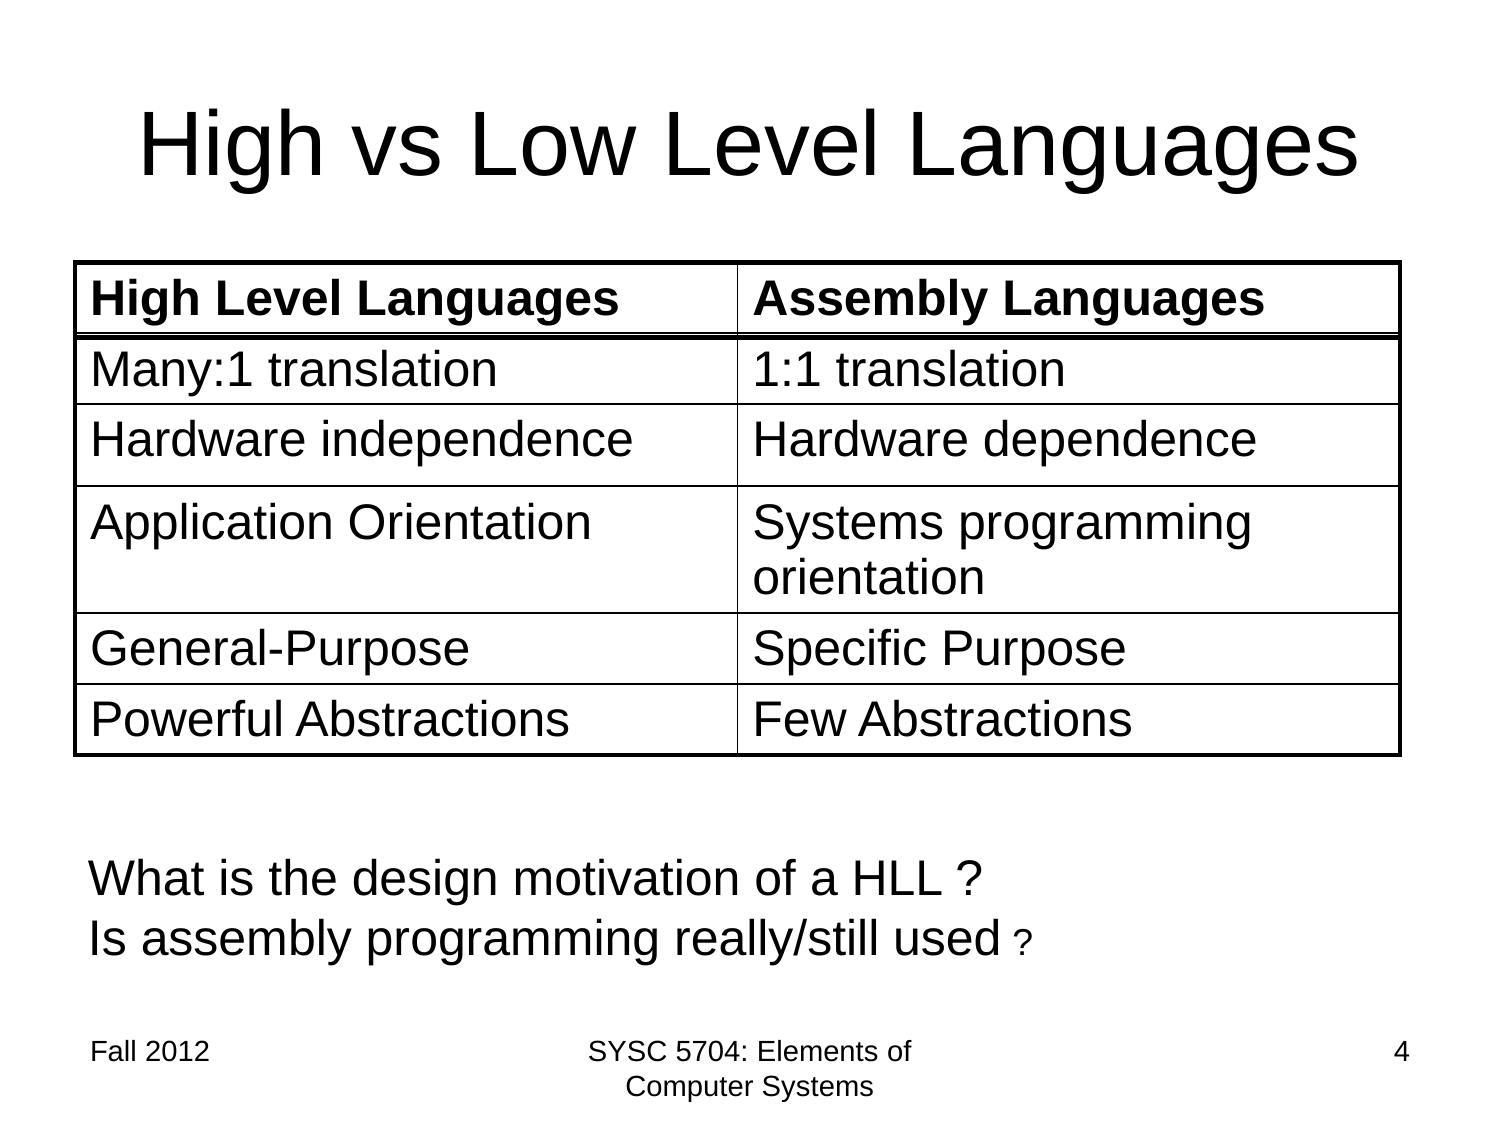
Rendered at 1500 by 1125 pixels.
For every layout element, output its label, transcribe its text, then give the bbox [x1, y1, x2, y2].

table_cell Systems programming orientation [738, 487, 1398, 612]
table_header Assembly Languages [738, 265, 1398, 332]
table_header High Level Languages [77, 265, 737, 332]
table_cell Many:1 translation [77, 338, 737, 403]
table_cell General-Purpose [77, 614, 737, 683]
footer SYSC 5704: Elements of Computer Systems [512, 1024, 988, 1103]
table_cell Hardware independence [77, 405, 737, 485]
text_box What is the design motivation of a HLL ? Is assembly programming really/still used ? [73, 793, 1049, 1019]
table_cell Application Orientation [77, 487, 737, 612]
slide_number Fall 2012 [74, 1024, 426, 1103]
slide_number 4 [1074, 1024, 1426, 1103]
title High vs Low Level Languages [74, 44, 1426, 233]
table_cell Specific Purpose [738, 614, 1398, 683]
table_cell 1:1 translation [738, 338, 1398, 403]
table_cell Few Abstractions [738, 685, 1398, 753]
table_cell Powerful Abstractions [77, 685, 737, 753]
table_cell Hardware dependence [738, 405, 1398, 485]
